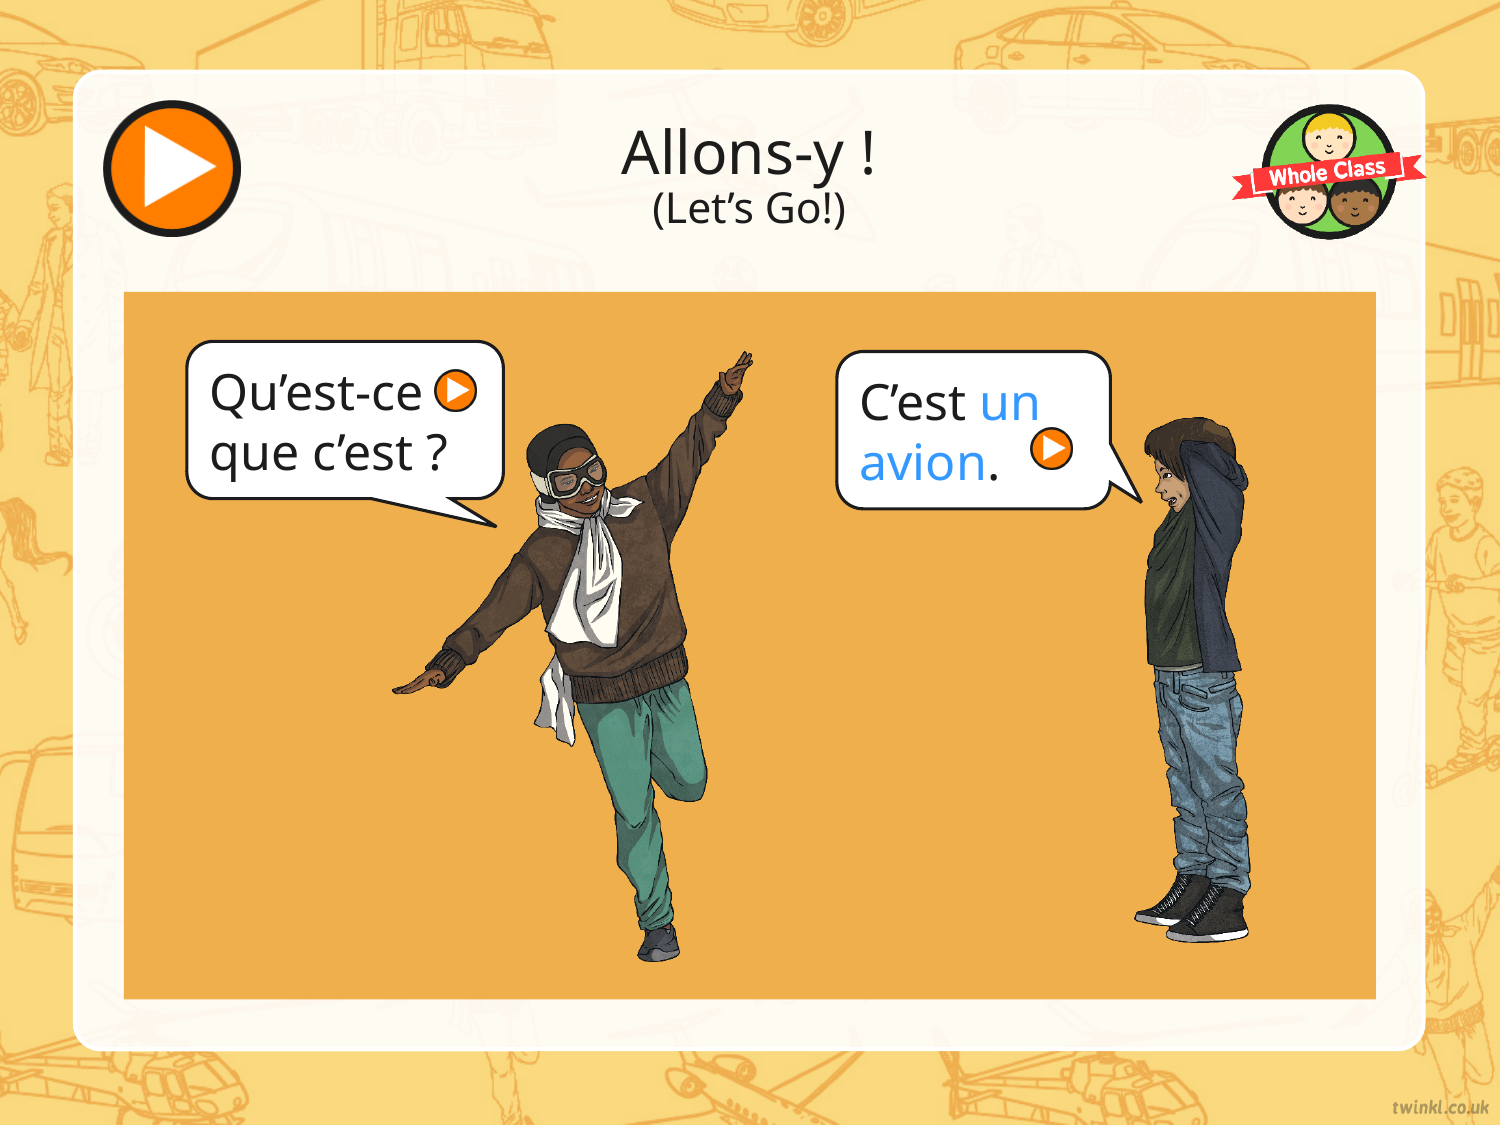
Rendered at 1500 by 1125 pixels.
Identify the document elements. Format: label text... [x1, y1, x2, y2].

picture [0, 0, 1500, 1125]
text_box C’est un avion. [835, 350, 1134, 510]
text_box [123, 342, 1377, 1000]
text_box Qu’est-ce que c’est ? [185, 340, 499, 505]
title Allons-y ! (Let’s Go!) [75, 79, 1424, 342]
